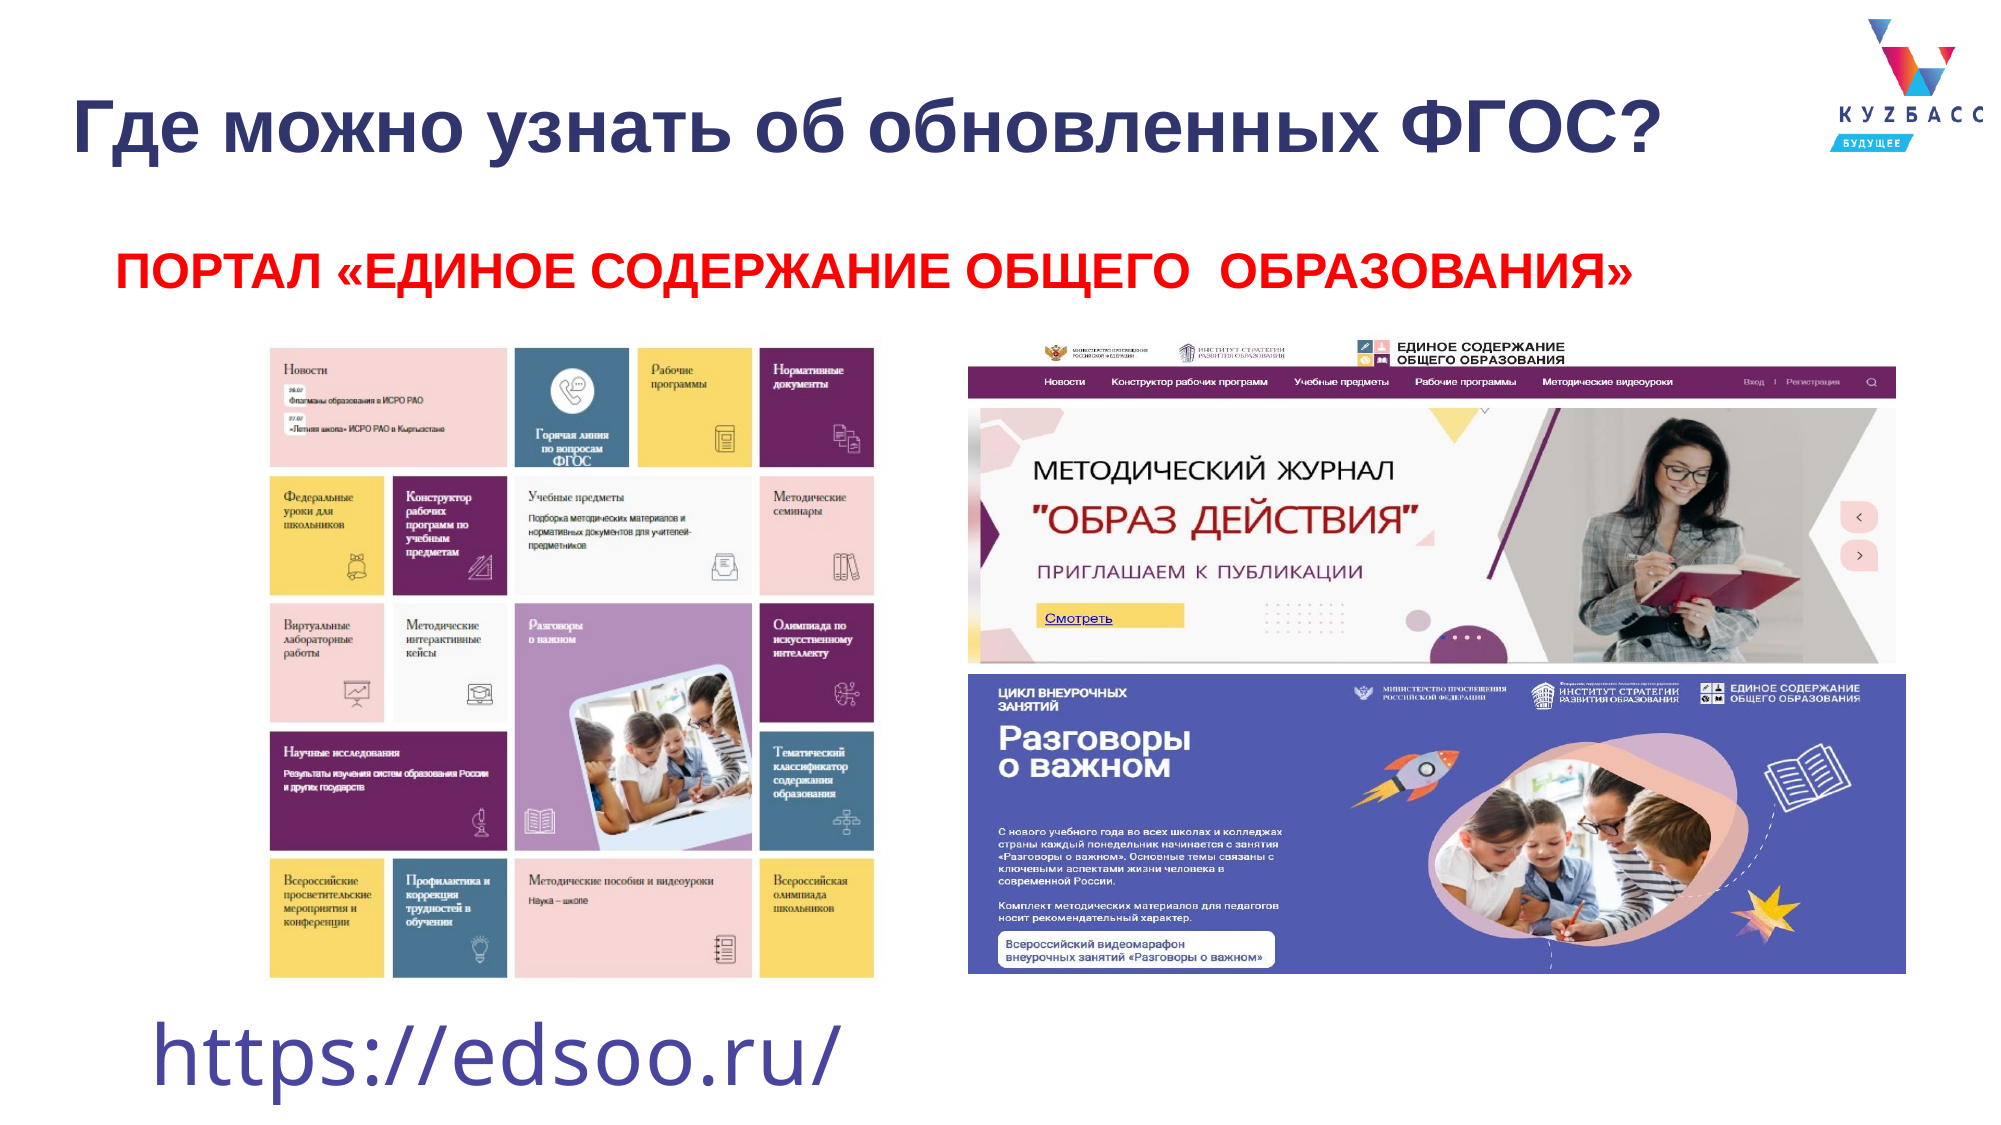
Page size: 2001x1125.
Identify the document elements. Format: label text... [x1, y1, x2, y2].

title ПОРТАЛ «ЕДИНОЕ СОДЕРЖАНИЕ ОБЩЕГО ОБРАЗОВАНИЯ» [113, 152, 1910, 346]
text_box Где можно узнать об обновленных ФГОС? [70, 63, 1830, 168]
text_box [968, 331, 1906, 974]
picture [1829, 19, 1983, 152]
text_box https://edsoo.ru/ [147, 1000, 1010, 1103]
picture [246, 331, 899, 996]
